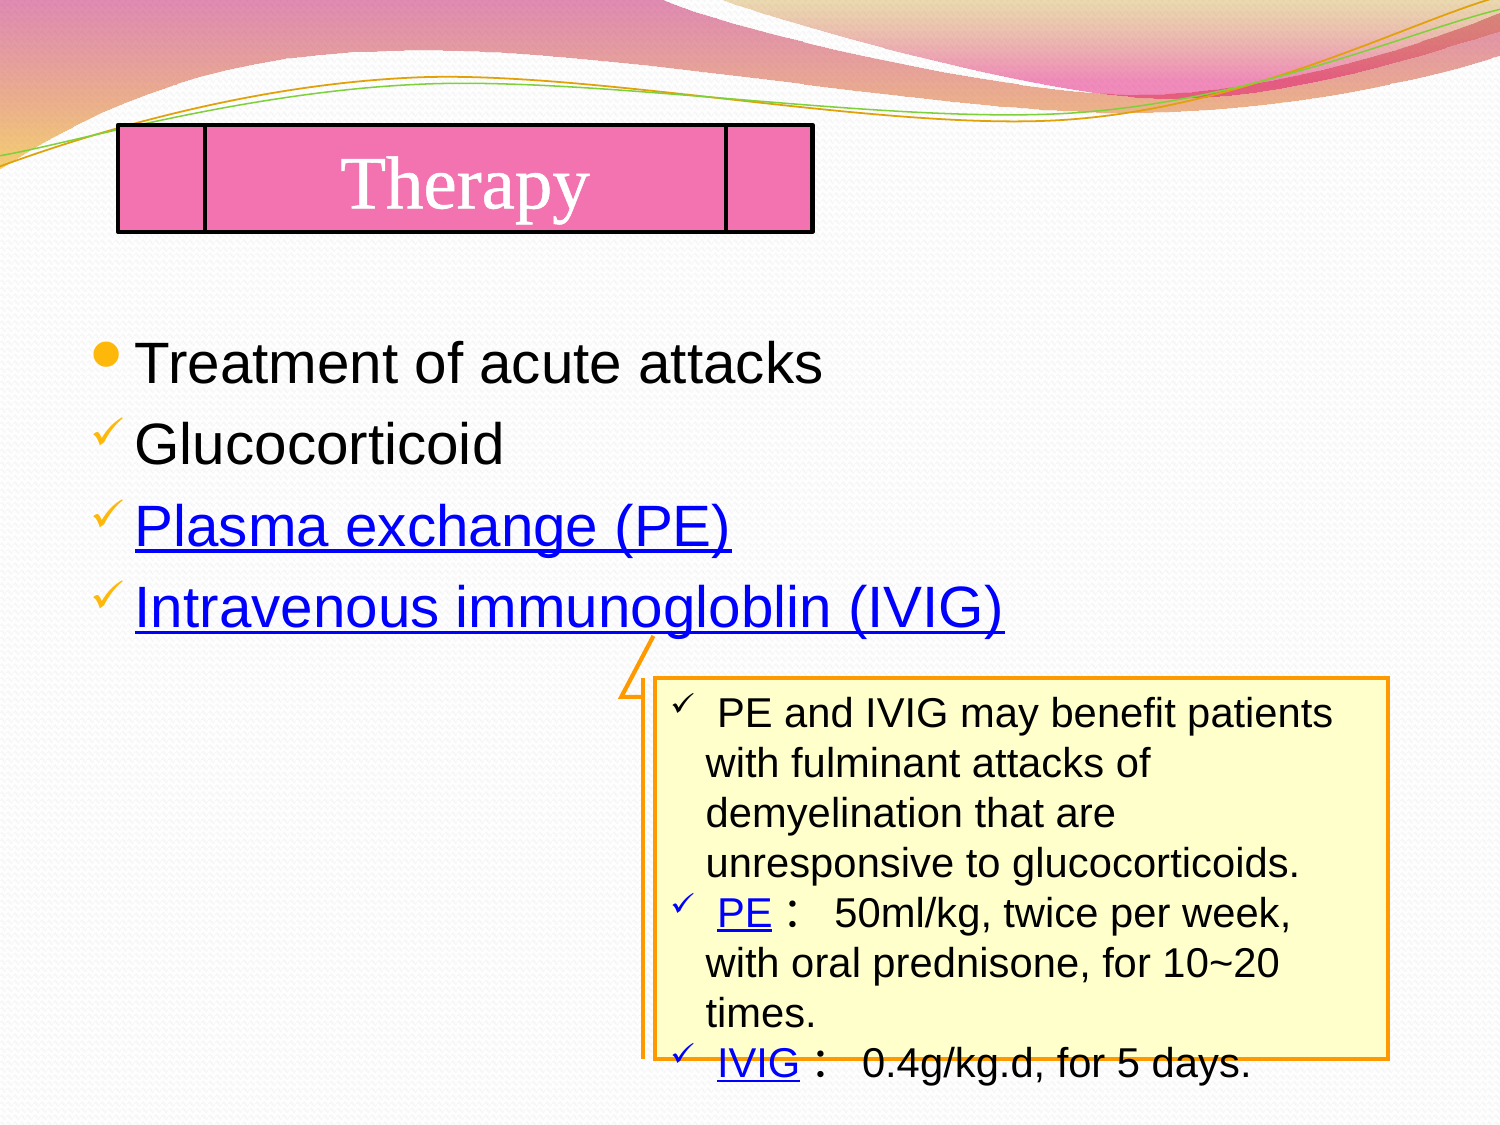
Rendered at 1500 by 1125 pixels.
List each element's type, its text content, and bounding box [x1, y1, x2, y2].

text_box PE and IVIG may benefit patients with fulminant attacks of demyelination that are unresponsive to glucocorticoids. PE：50ml/kg, twice per week, with oral prednisone, for 10~20 times. IVIG：0.4g/kg.d, for 5 days. [655, 678, 1388, 1059]
list Treatment of acute attacks Glucocorticoid Plasma exchange (PE) Intravenous immunogloblin (IVIG) [75, 317, 1425, 1038]
text_box Therapy [116, 123, 815, 234]
